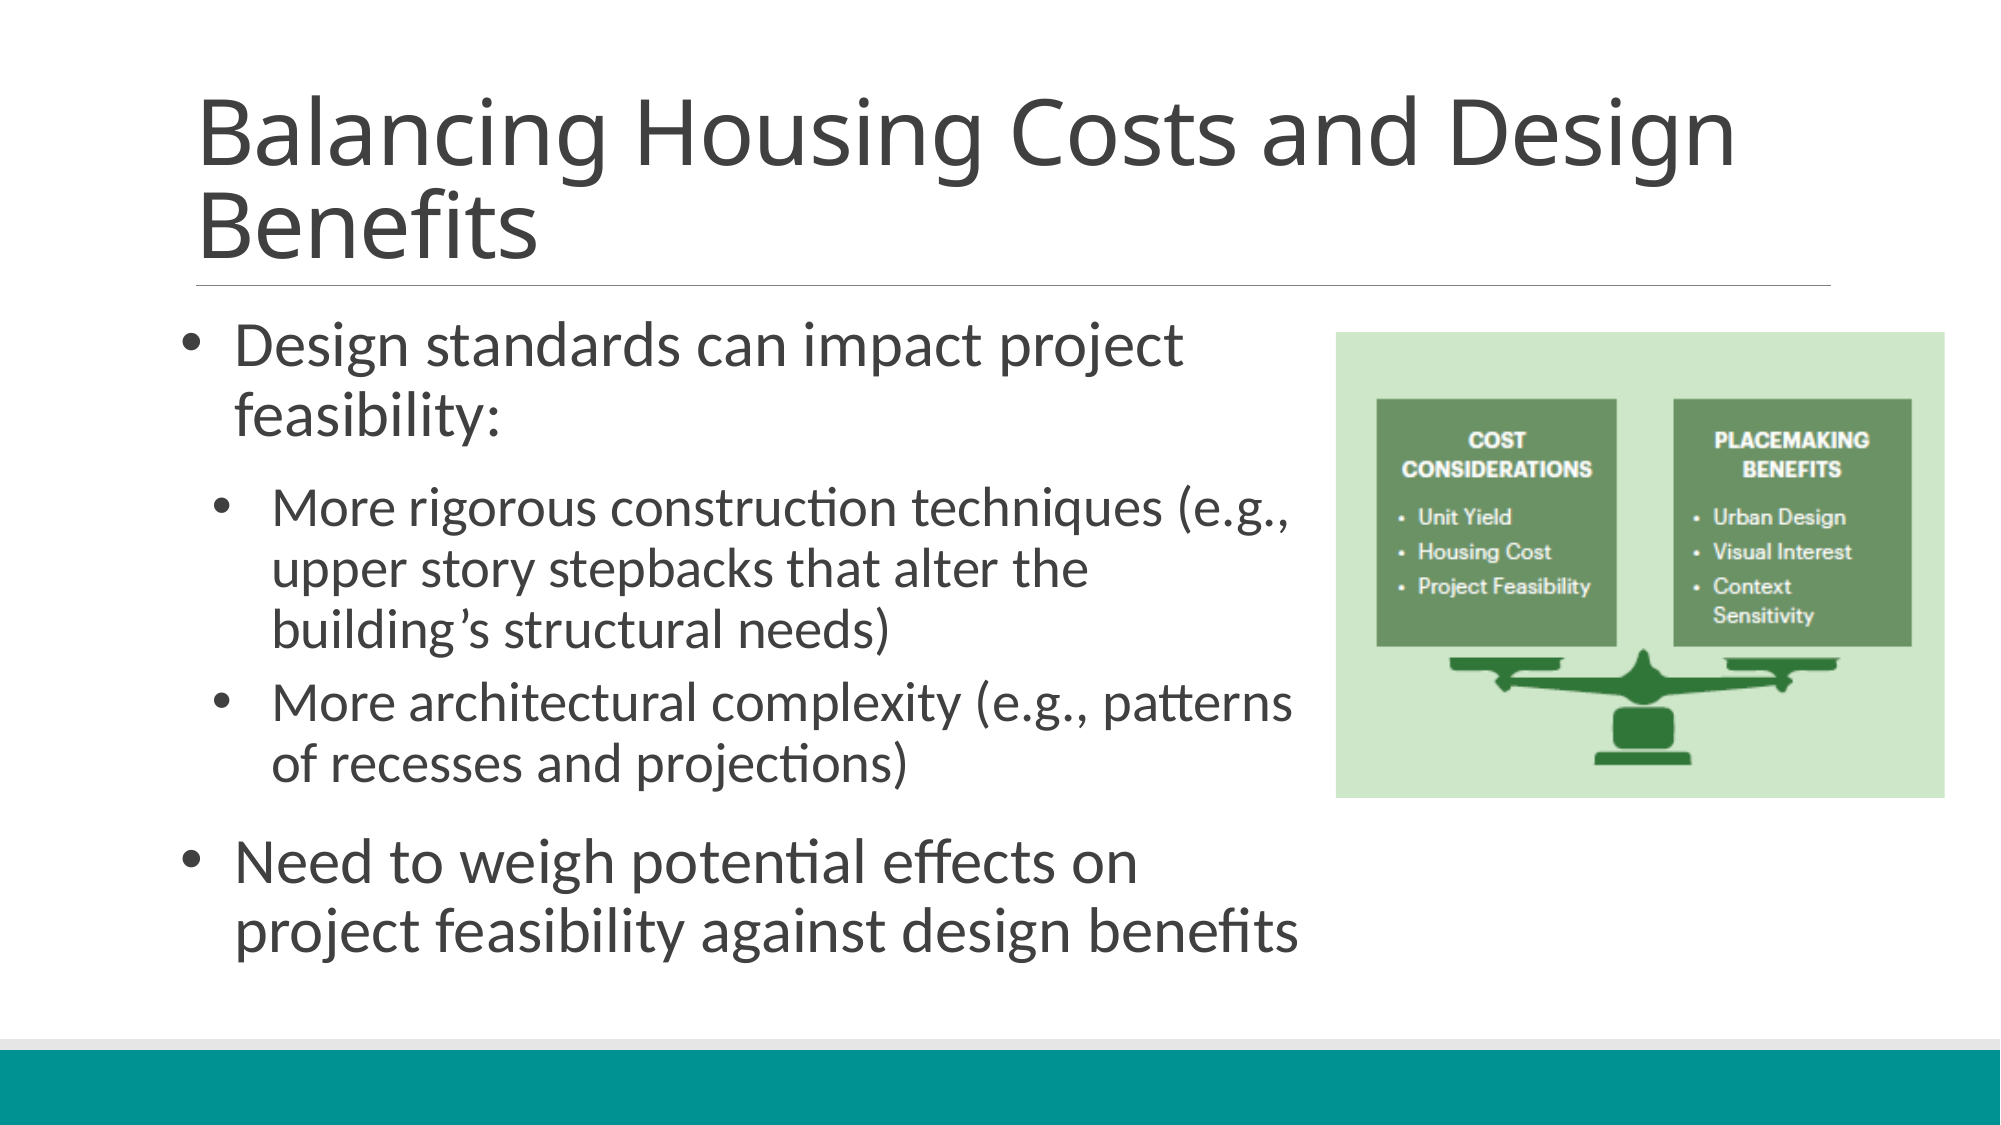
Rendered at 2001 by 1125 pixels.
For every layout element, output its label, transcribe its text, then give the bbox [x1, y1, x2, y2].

title Balancing Housing Costs and Design Benefits [180, 47, 1830, 285]
list Design standards can impact project feasibility: More rigorous construction techniques (e.g., upper story stepbacks that alter the building’s structural needs) More architectural complexity (e.g., patterns of recesses and projections) Need to weigh potential effects on project feasibility against design benefits [180, 302, 1317, 1035]
picture [1335, 331, 1946, 799]
